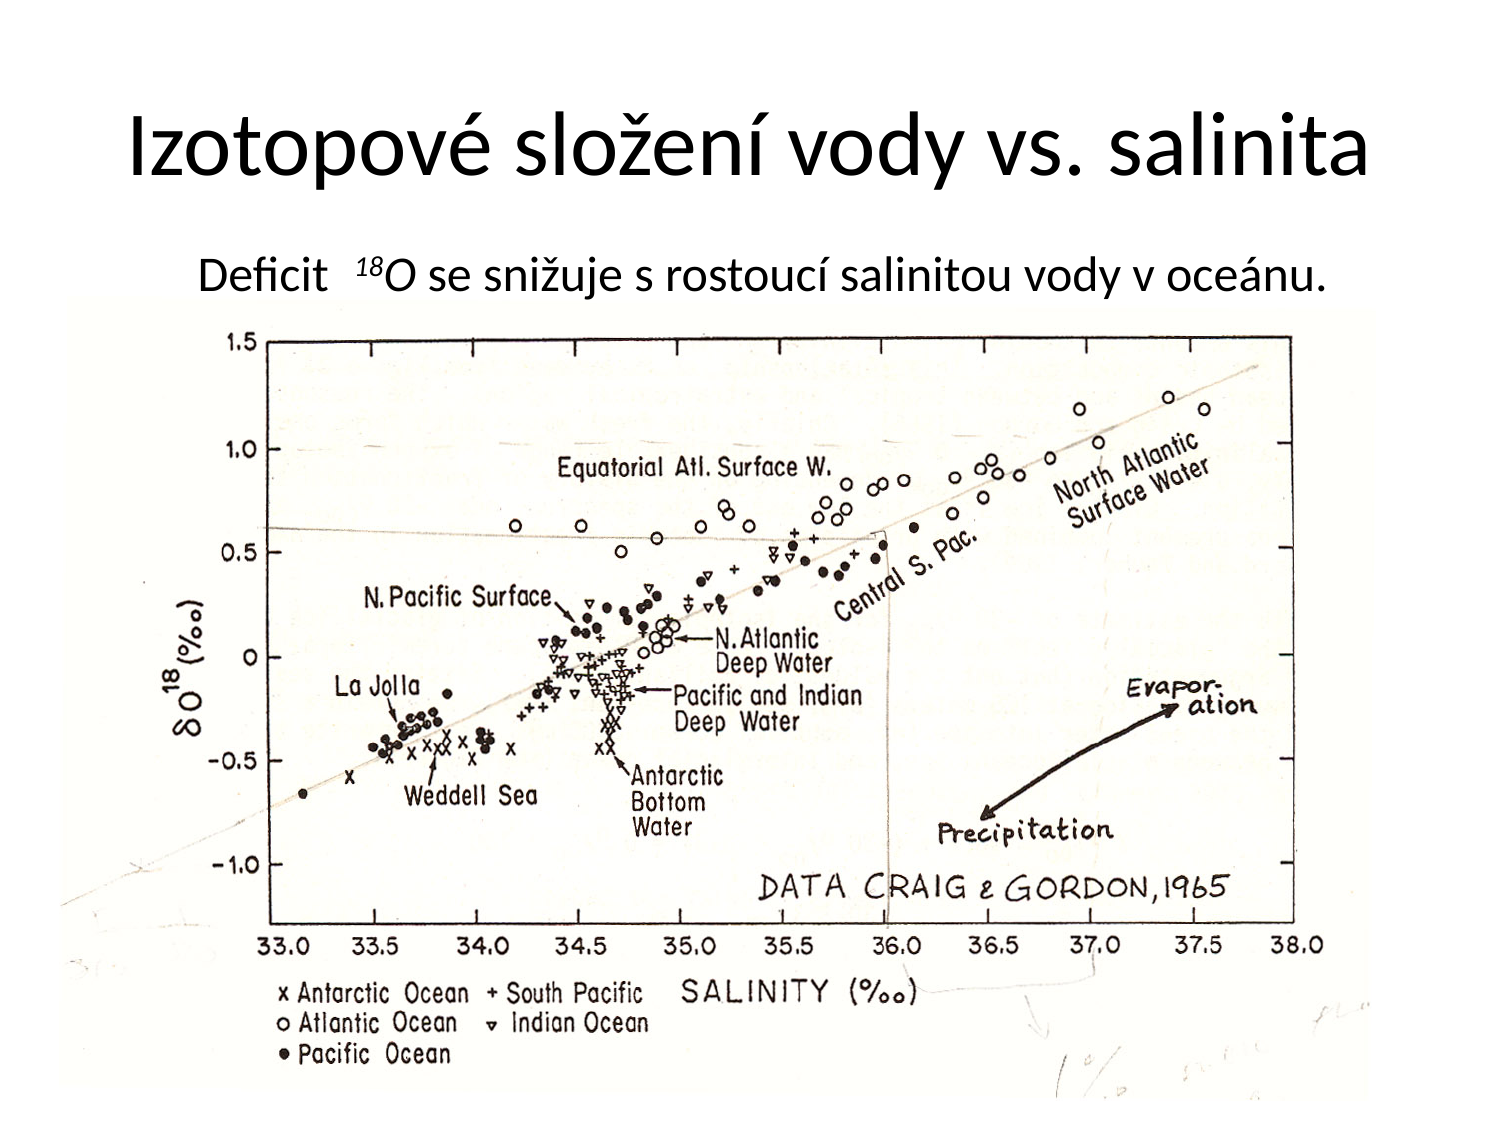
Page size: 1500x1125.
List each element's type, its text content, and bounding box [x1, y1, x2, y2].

title Izotopové složení vody vs. salinita [75, 45, 1425, 233]
picture [58, 295, 1377, 1101]
text_box Deficit 18O se snižuje s rostoucí salinitou vody v oceánu. [182, 234, 1365, 294]
